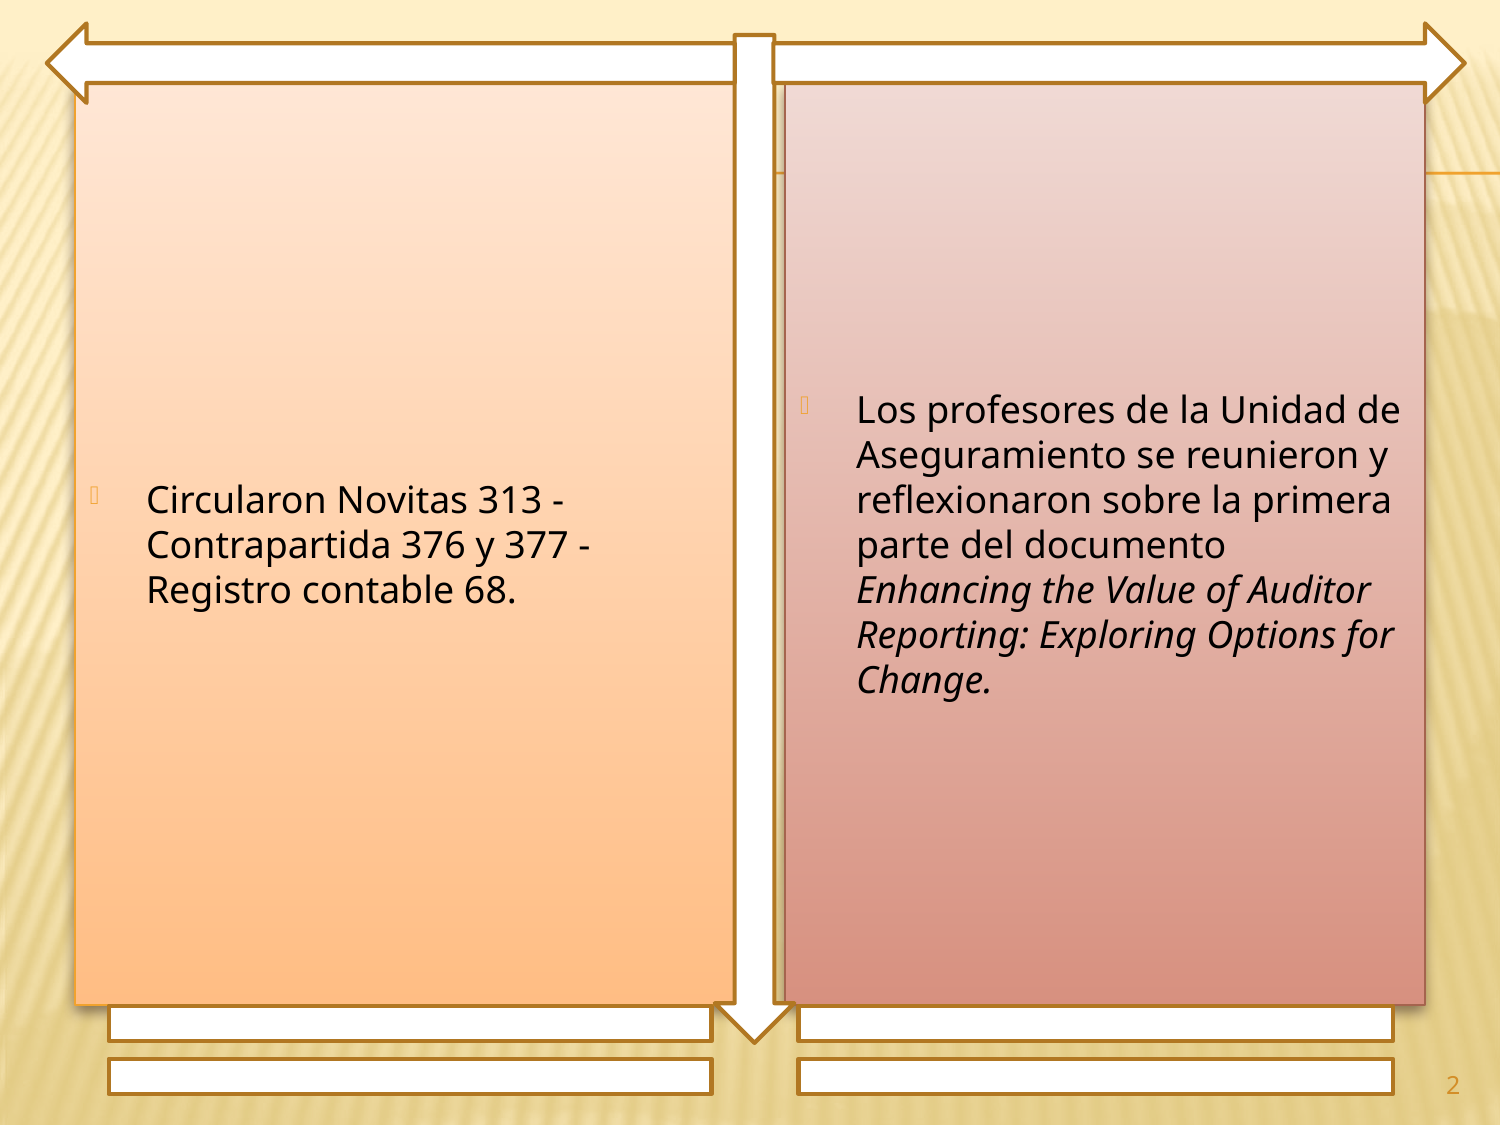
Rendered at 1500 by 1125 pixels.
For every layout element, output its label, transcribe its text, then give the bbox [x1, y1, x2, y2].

text_box [107, 1004, 714, 1043]
text_box [44, 21, 737, 105]
text_box [796, 1004, 1395, 1043]
text_box [107, 1057, 714, 1096]
list Los profesores de la Unidad de Aseguramiento se reunieron y reflexionaron sobre la primera parte del documento Enhancing the Value of Auditor Reporting: Exploring Options for Change. [784, 86, 1426, 1006]
slide_number 2 [1350, 1062, 1475, 1103]
text_box [796, 1057, 1395, 1096]
text_box [712, 32, 797, 1046]
text_box [771, 21, 1467, 105]
list Circularon Novitas 313 - Contrapartida 376 y 377 - Registro contable 68. [74, 86, 732, 1006]
